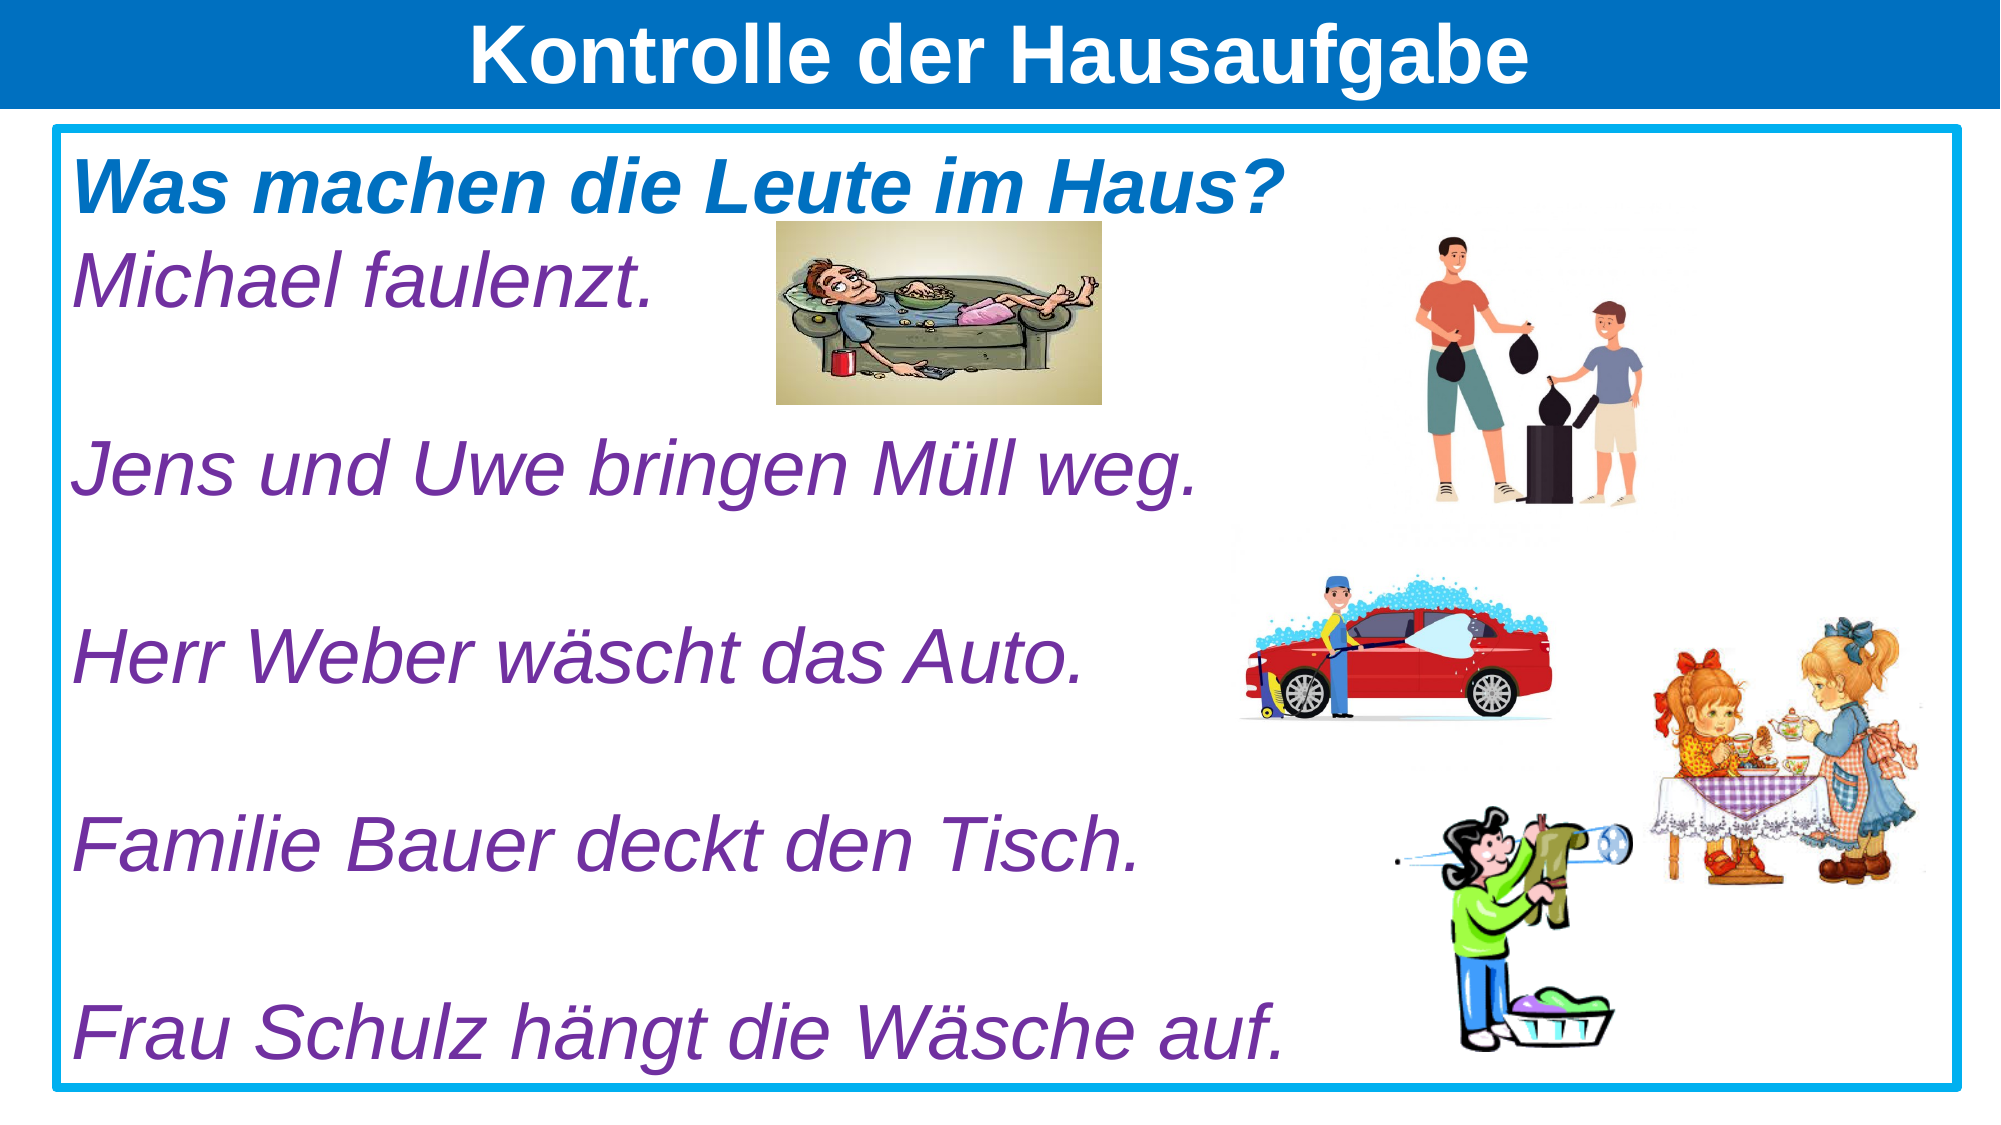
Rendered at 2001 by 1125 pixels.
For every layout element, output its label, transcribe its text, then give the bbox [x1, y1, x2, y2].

subtitle Was machen die Leute im Haus? Michael faulenzt. Jens und Uwe bringen Müll weg. Herr Weber wäscht das Auto. Familie Bauer deckt den Tisch. Frau Schulz hängt die Wäsche auf. [56, 128, 1958, 1088]
picture [776, 221, 1102, 405]
picture [1395, 607, 1926, 1052]
title Kontrolle der Hausaufgabe [0, 0, 2000, 109]
picture [1231, 203, 1697, 771]
